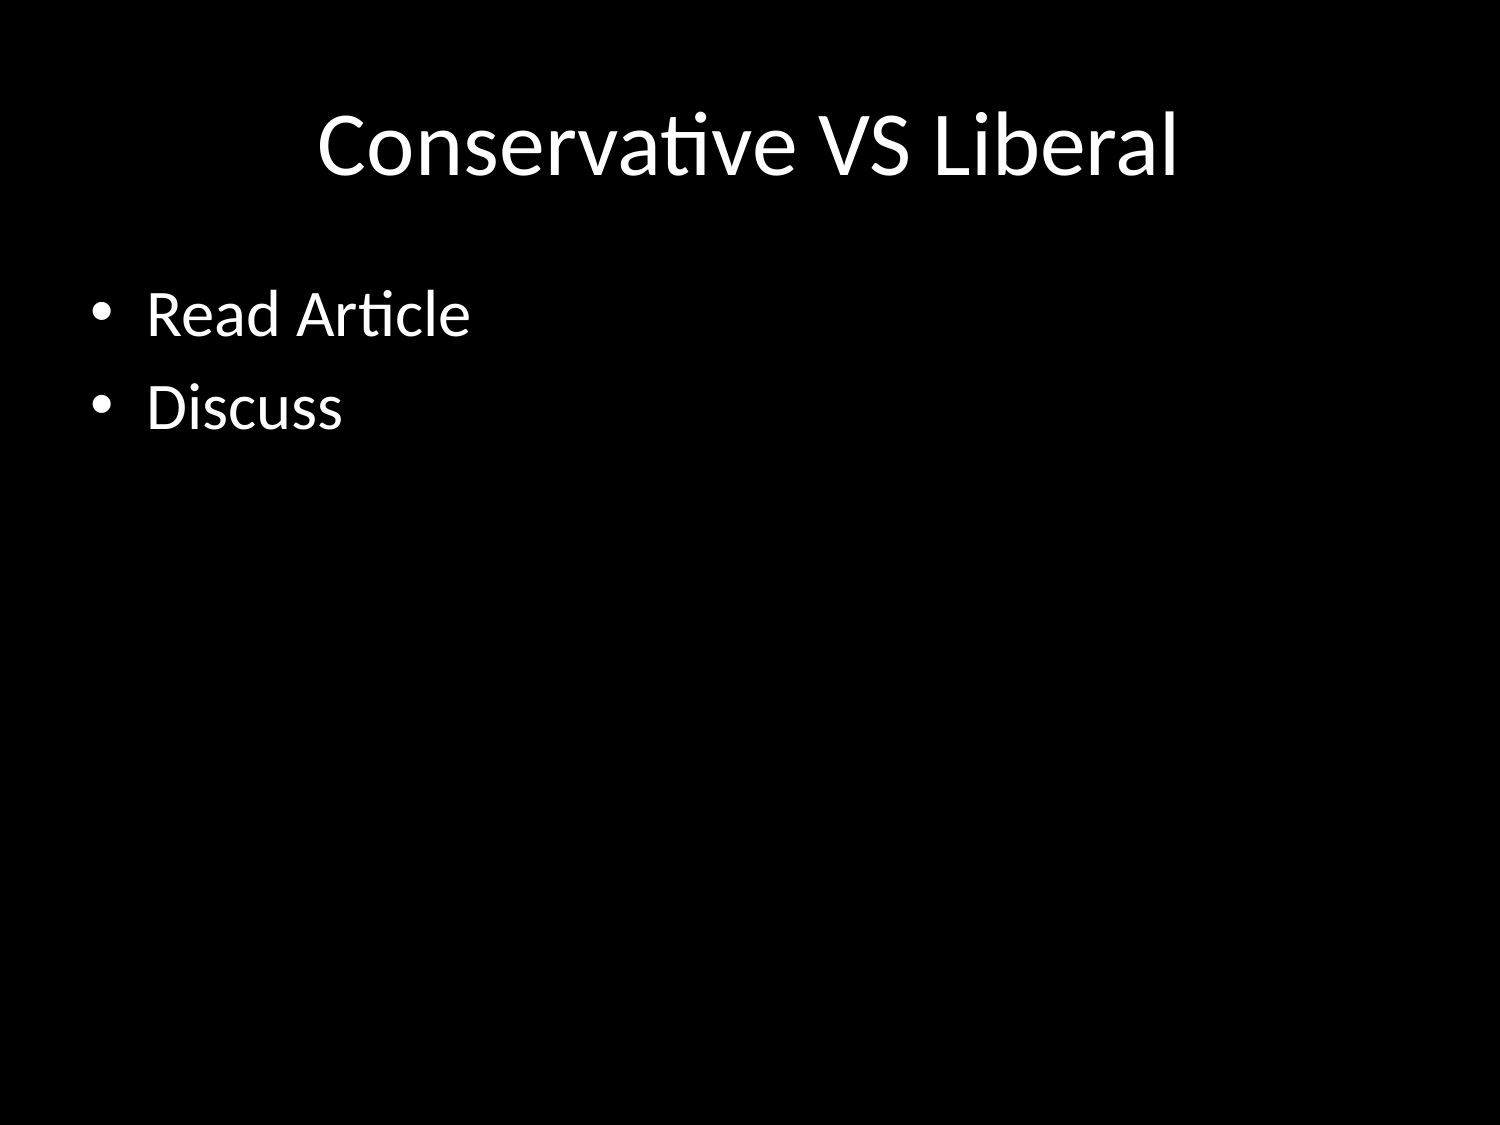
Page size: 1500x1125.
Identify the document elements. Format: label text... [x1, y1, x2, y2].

title Conservative VS Liberal [75, 45, 1425, 233]
list Read Article Discuss [75, 262, 1425, 1005]
